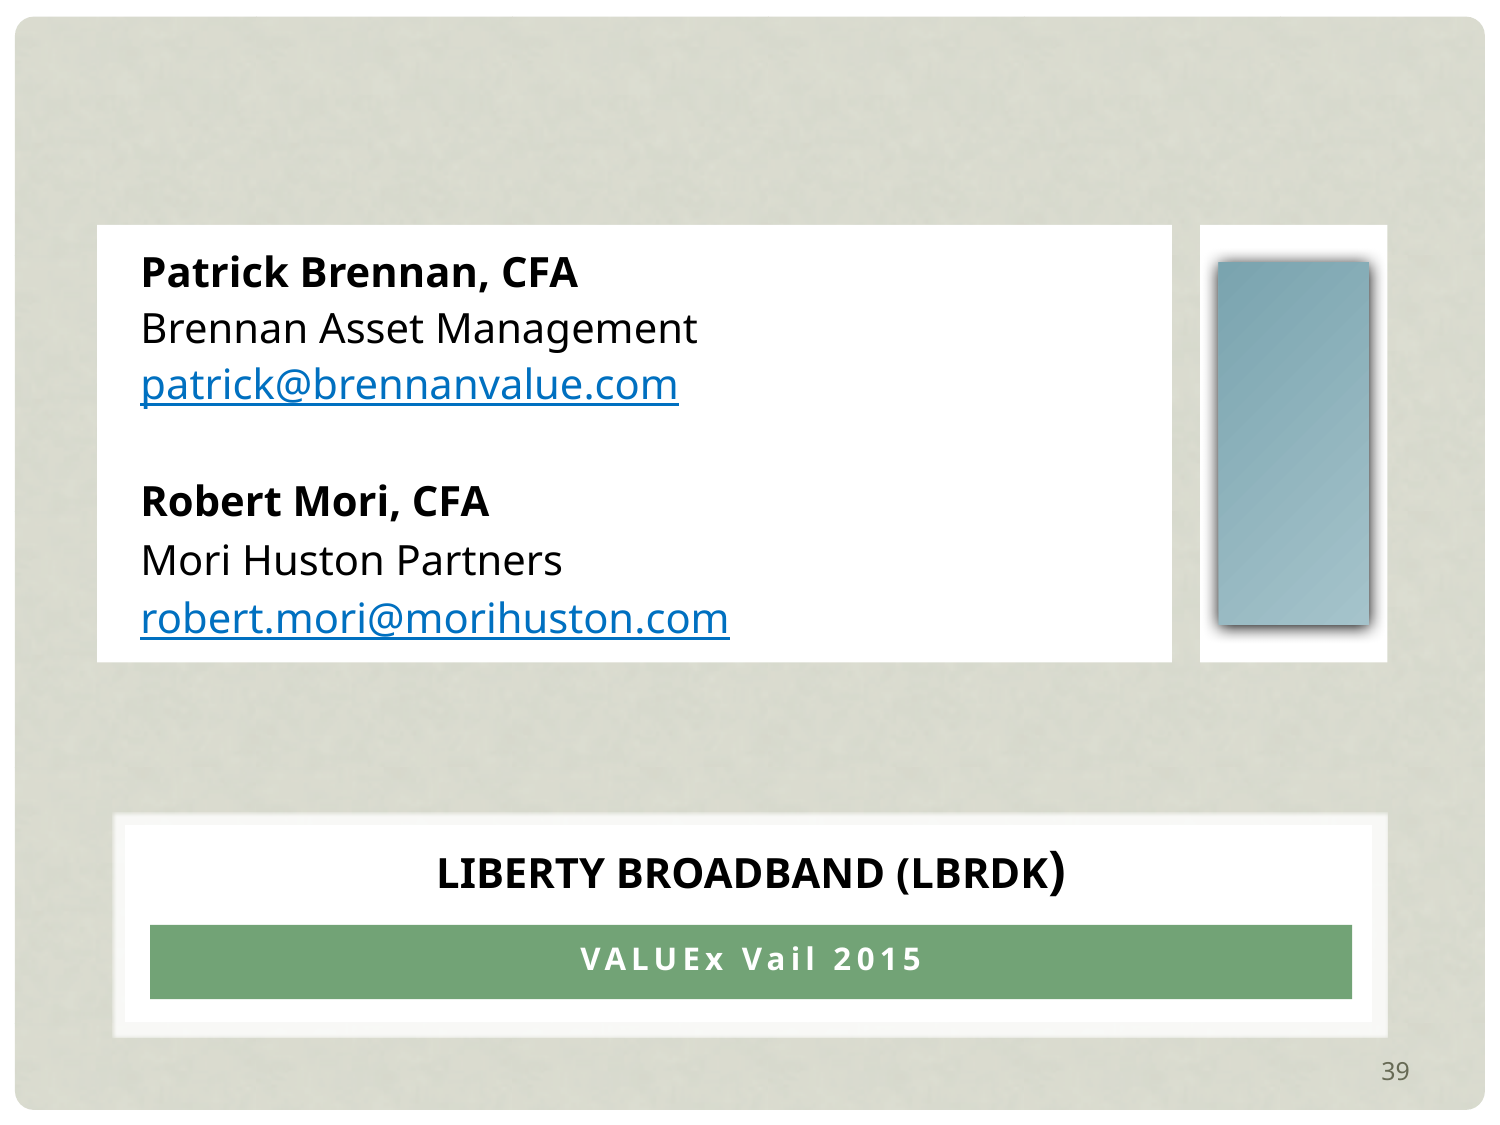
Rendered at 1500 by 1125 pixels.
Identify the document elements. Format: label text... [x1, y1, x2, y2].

text_box [1218, 262, 1370, 626]
list VALUEx Vail 2015 [156, 924, 1346, 991]
slide_number 39 [1074, 1042, 1425, 1103]
title Liberty Broadband (LBRDK) [150, 825, 1353, 911]
text_box Patrick Brennan, CFA Brennan Asset Management patrick@brennanvalue.com Robert Mori, CFA Mori Huston Partners robert.mori@morihuston.com [97, 224, 1172, 663]
text_box [1200, 224, 1388, 663]
